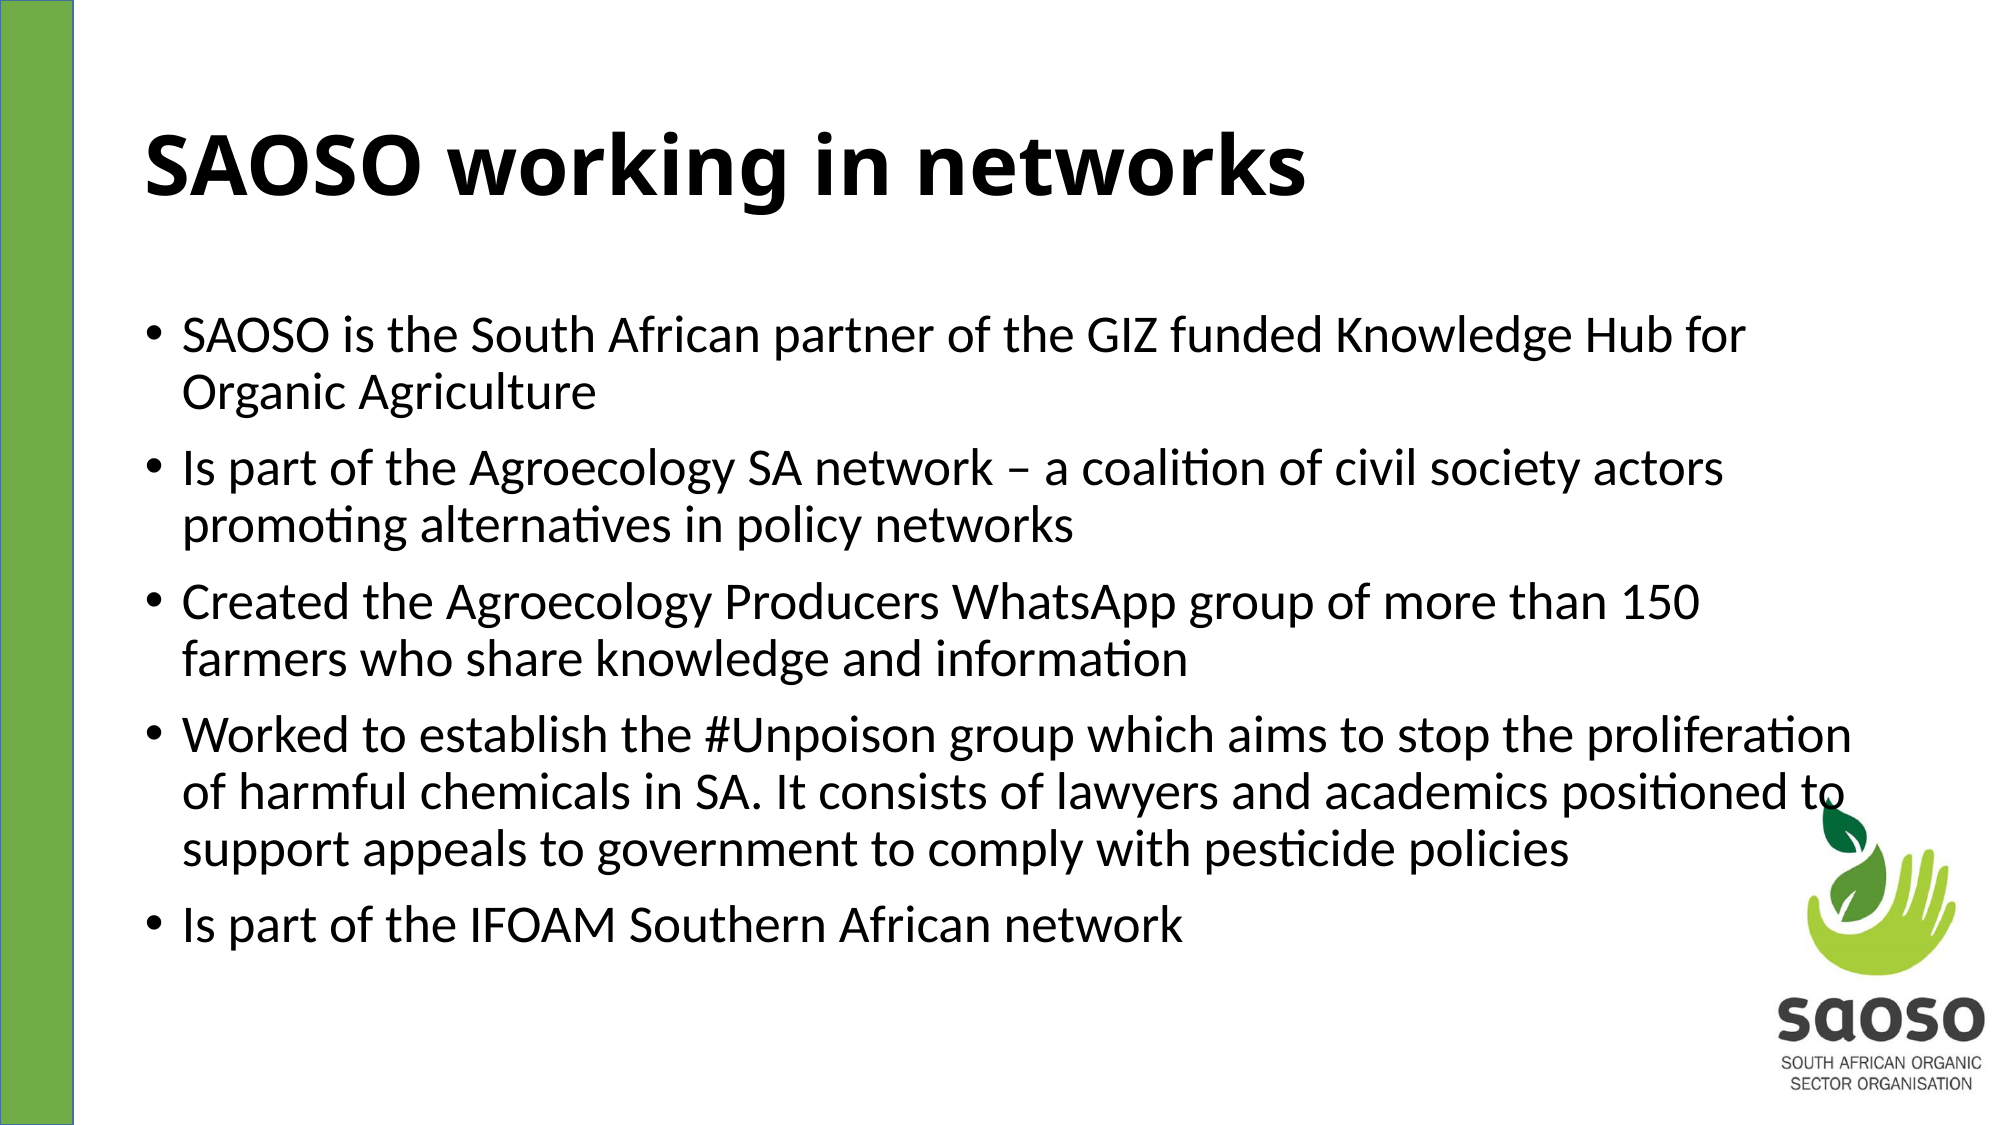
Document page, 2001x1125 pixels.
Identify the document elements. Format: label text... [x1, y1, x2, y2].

list SAOSO is the South African partner of the GIZ funded Knowledge Hub for Organic Agriculture Is part of the Agroecology SA network – a coalition of civil society actors promoting alternatives in policy networks Created the Agroecology Producers WhatsApp group of more than 150 farmers who share knowledge and information Worked to establish the #Unpoison group which aims to stop the proliferation of harmful chemicals in SA. It consists of lawyers and academics positioned to support appeals to government to comply with pesticide policies Is part of the IFOAM Southern African network [136, 298, 1863, 1014]
title SAOSO working in networks [136, 59, 1863, 278]
picture [1775, 796, 1987, 1103]
